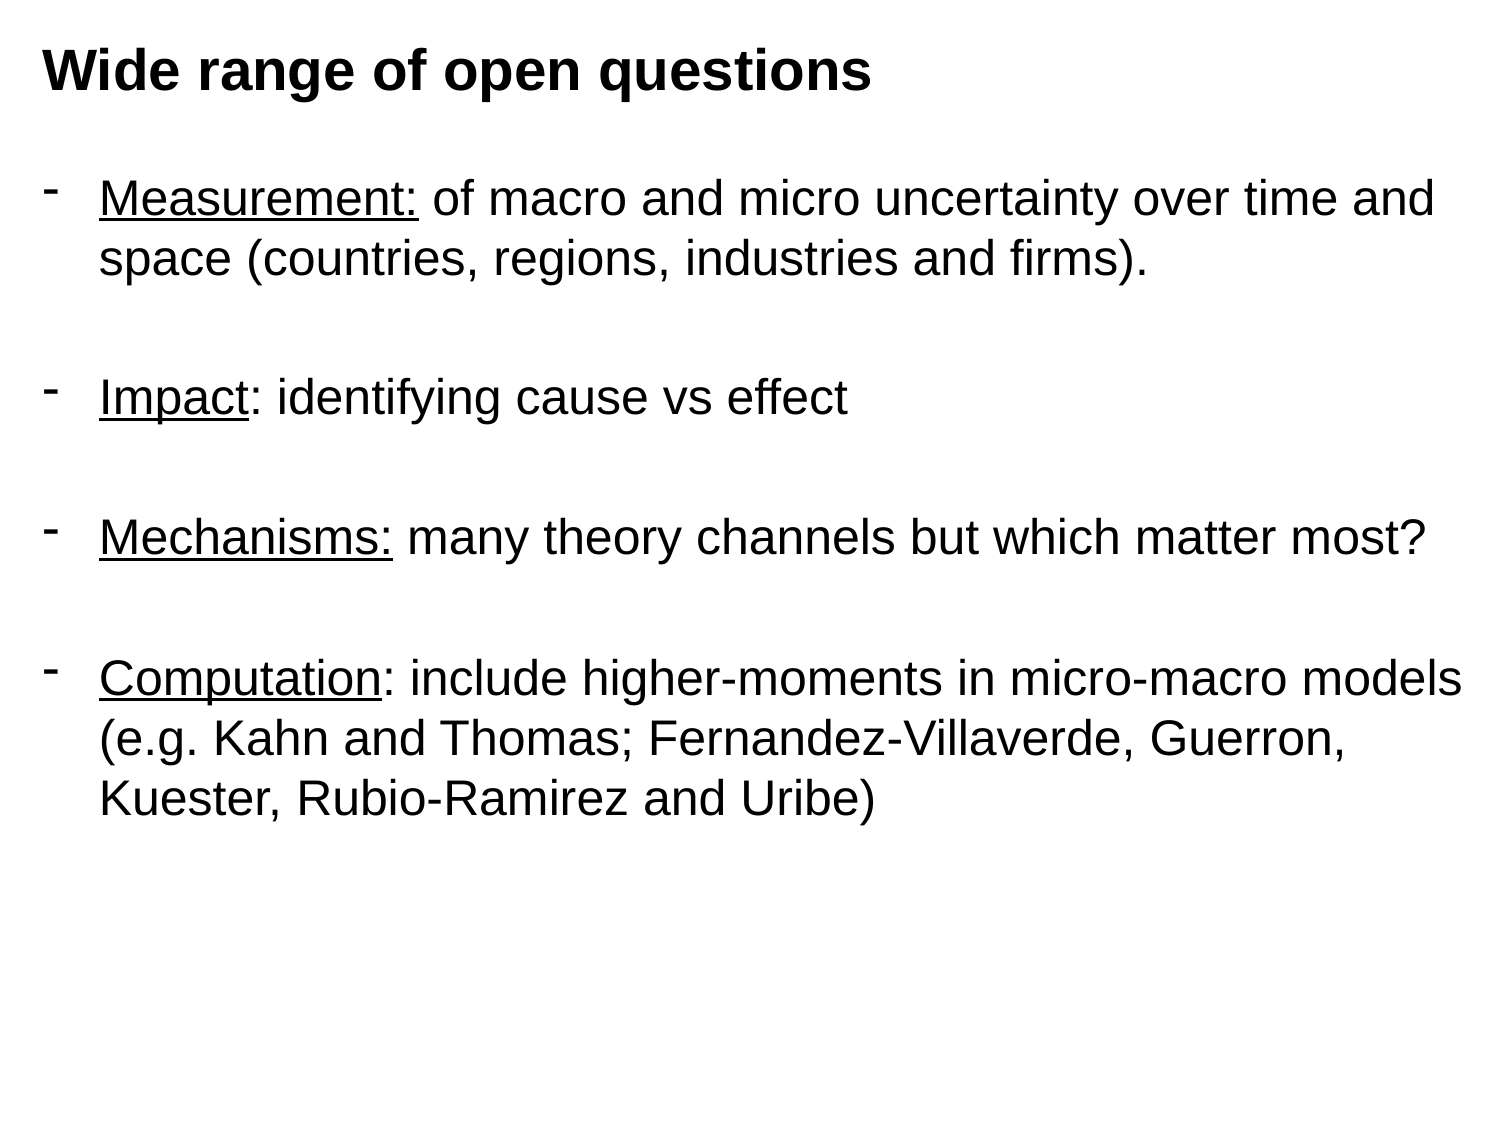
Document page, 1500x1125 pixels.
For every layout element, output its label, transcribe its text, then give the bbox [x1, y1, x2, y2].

title Wide range of open questions [27, 24, 1378, 157]
list Measurement: of macro and micro uncertainty over time and space (countries, regions, industries and firms). Impact: identifying cause vs effect Mechanisms: many theory channels but which matter most? Computation: include higher-moments in micro-macro models (e.g. Kahn and Thomas; Fernandez-Villaverde, Guerron, Kuester, Rubio-Ramirez and Uribe) [27, 157, 1483, 963]
